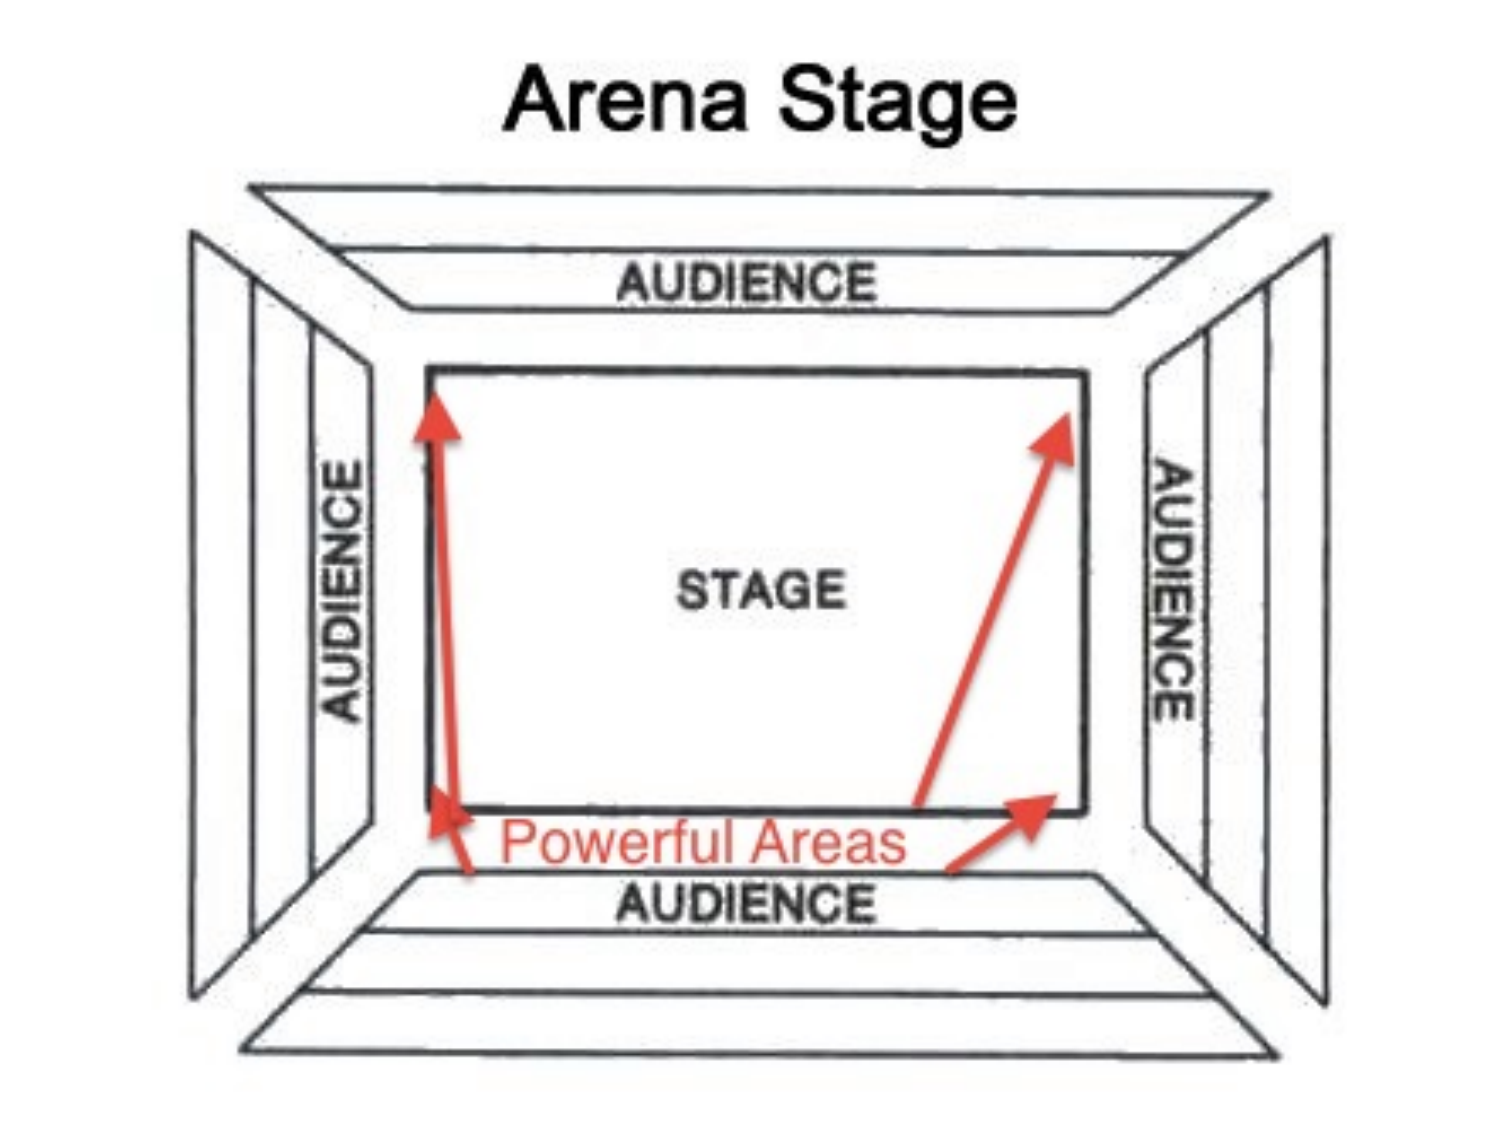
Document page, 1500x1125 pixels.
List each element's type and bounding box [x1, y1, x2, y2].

picture [100, 7, 1424, 1098]
